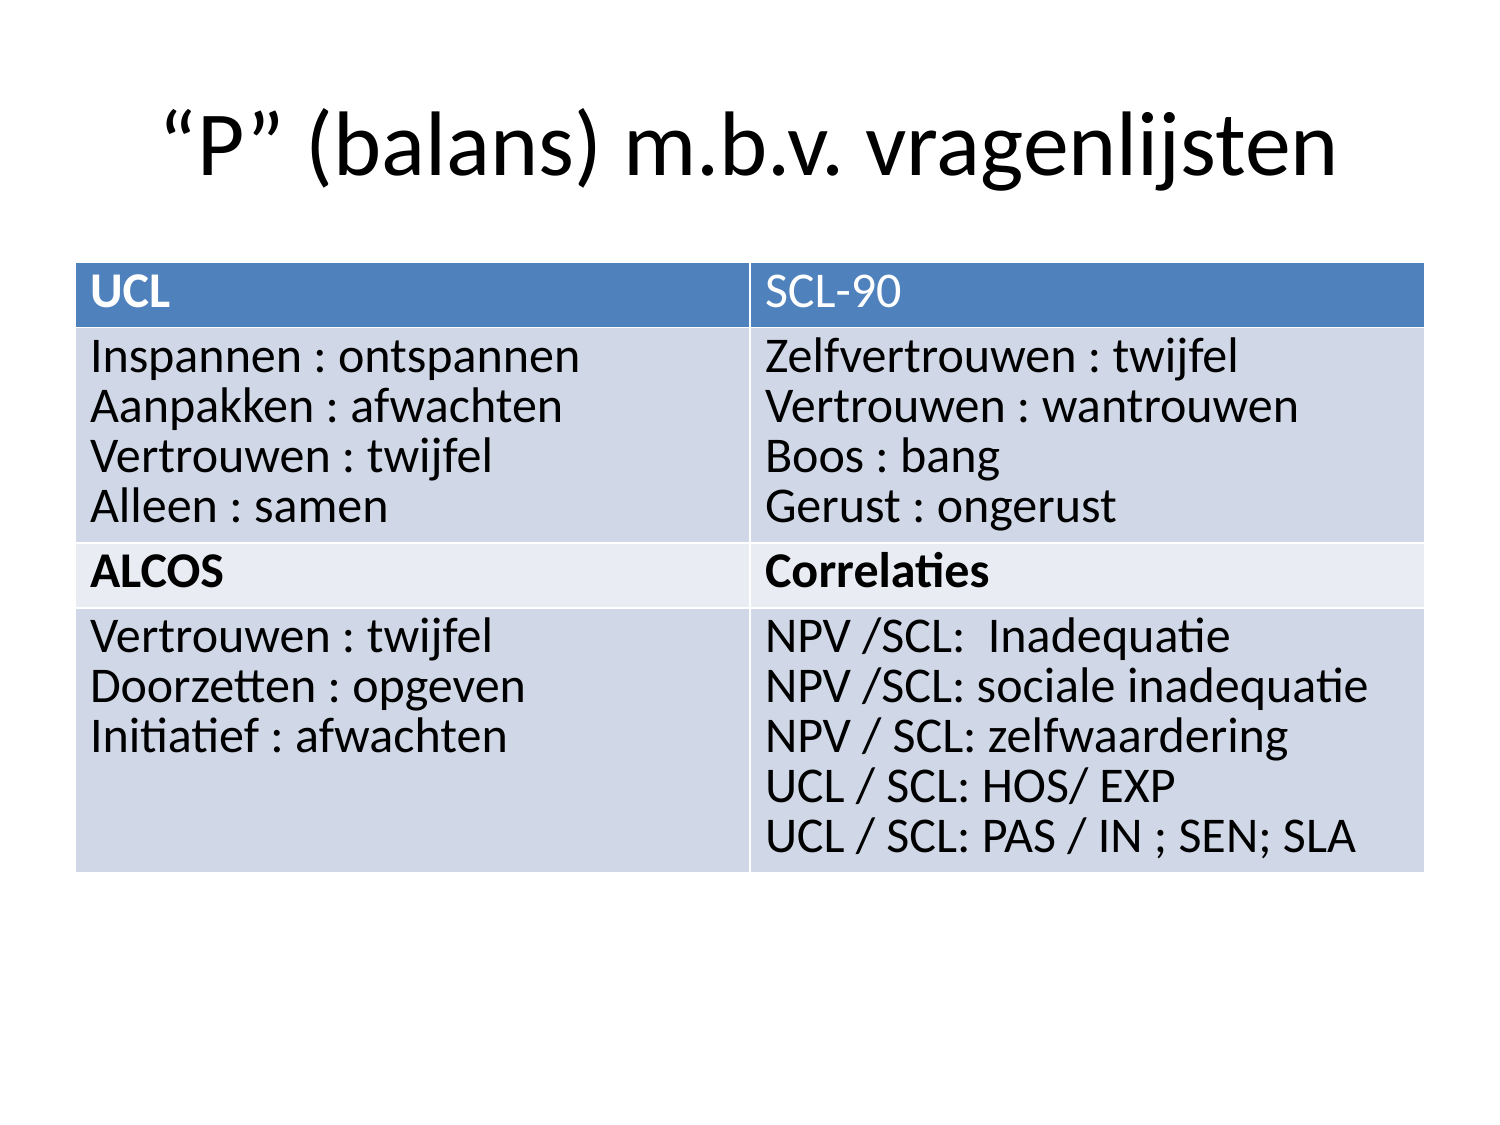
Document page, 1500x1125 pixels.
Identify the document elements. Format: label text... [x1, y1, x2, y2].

table_cell Inspannen : ontspannen Aanpakken : afwachten Vertrouwen : twijfel Alleen : samen [76, 328, 749, 542]
table_cell Correlaties [751, 544, 1424, 607]
table_header UCL [76, 263, 749, 327]
table_header SCL-90 [751, 263, 1424, 327]
table_cell Zelfvertrouwen : twijfel Vertrouwen : wantrouwen Boos : bang Gerust : ongerust [751, 328, 1424, 542]
table_cell ALCOS [76, 544, 749, 607]
table_cell NPV /SCL: Inadequatie NPV /SCL: sociale inadequatie NPV / SCL: zelfwaardering UCL / SCL: HOS/ EXP UCL / SCL: PAS / IN ; SEN; SLA [751, 609, 1424, 872]
title “P” (balans) m.b.v. vragenlijsten [75, 45, 1425, 233]
table_cell Vertrouwen : twijfel Doorzetten : opgeven Initiatief : afwachten [76, 609, 749, 872]
